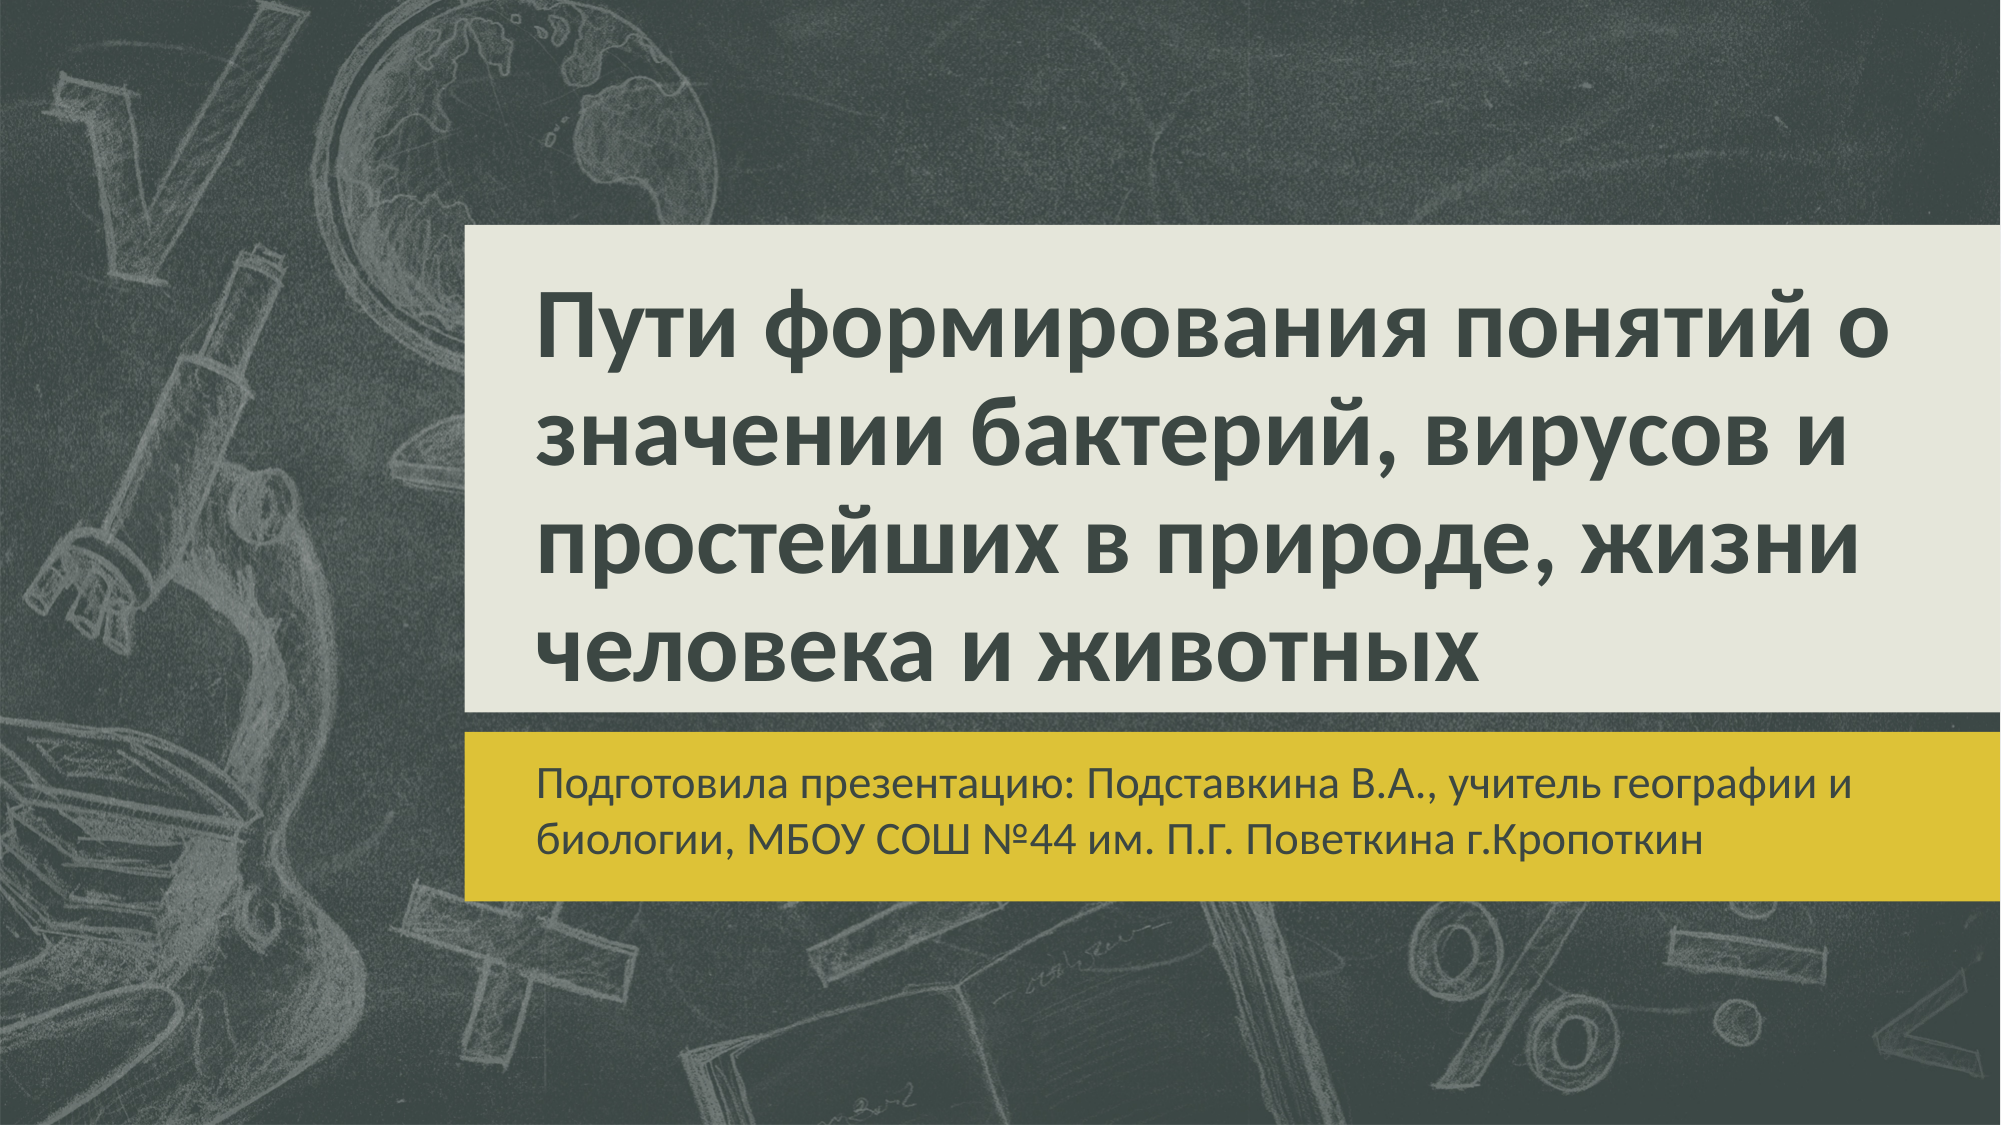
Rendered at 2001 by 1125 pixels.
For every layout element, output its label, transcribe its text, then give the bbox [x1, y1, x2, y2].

subtitle Подготовила презентацию: Подставкина В.А., учитель географии и биологии, МБОУ СОШ №44 им. П.Г. Поветкина г.Кропоткин [520, 744, 1916, 887]
picture [0, 0, 2001, 1125]
title Пути формирования понятий о значении бактерий, вирусов и простейших в природе, жизни человека и животных [520, 318, 1916, 711]
